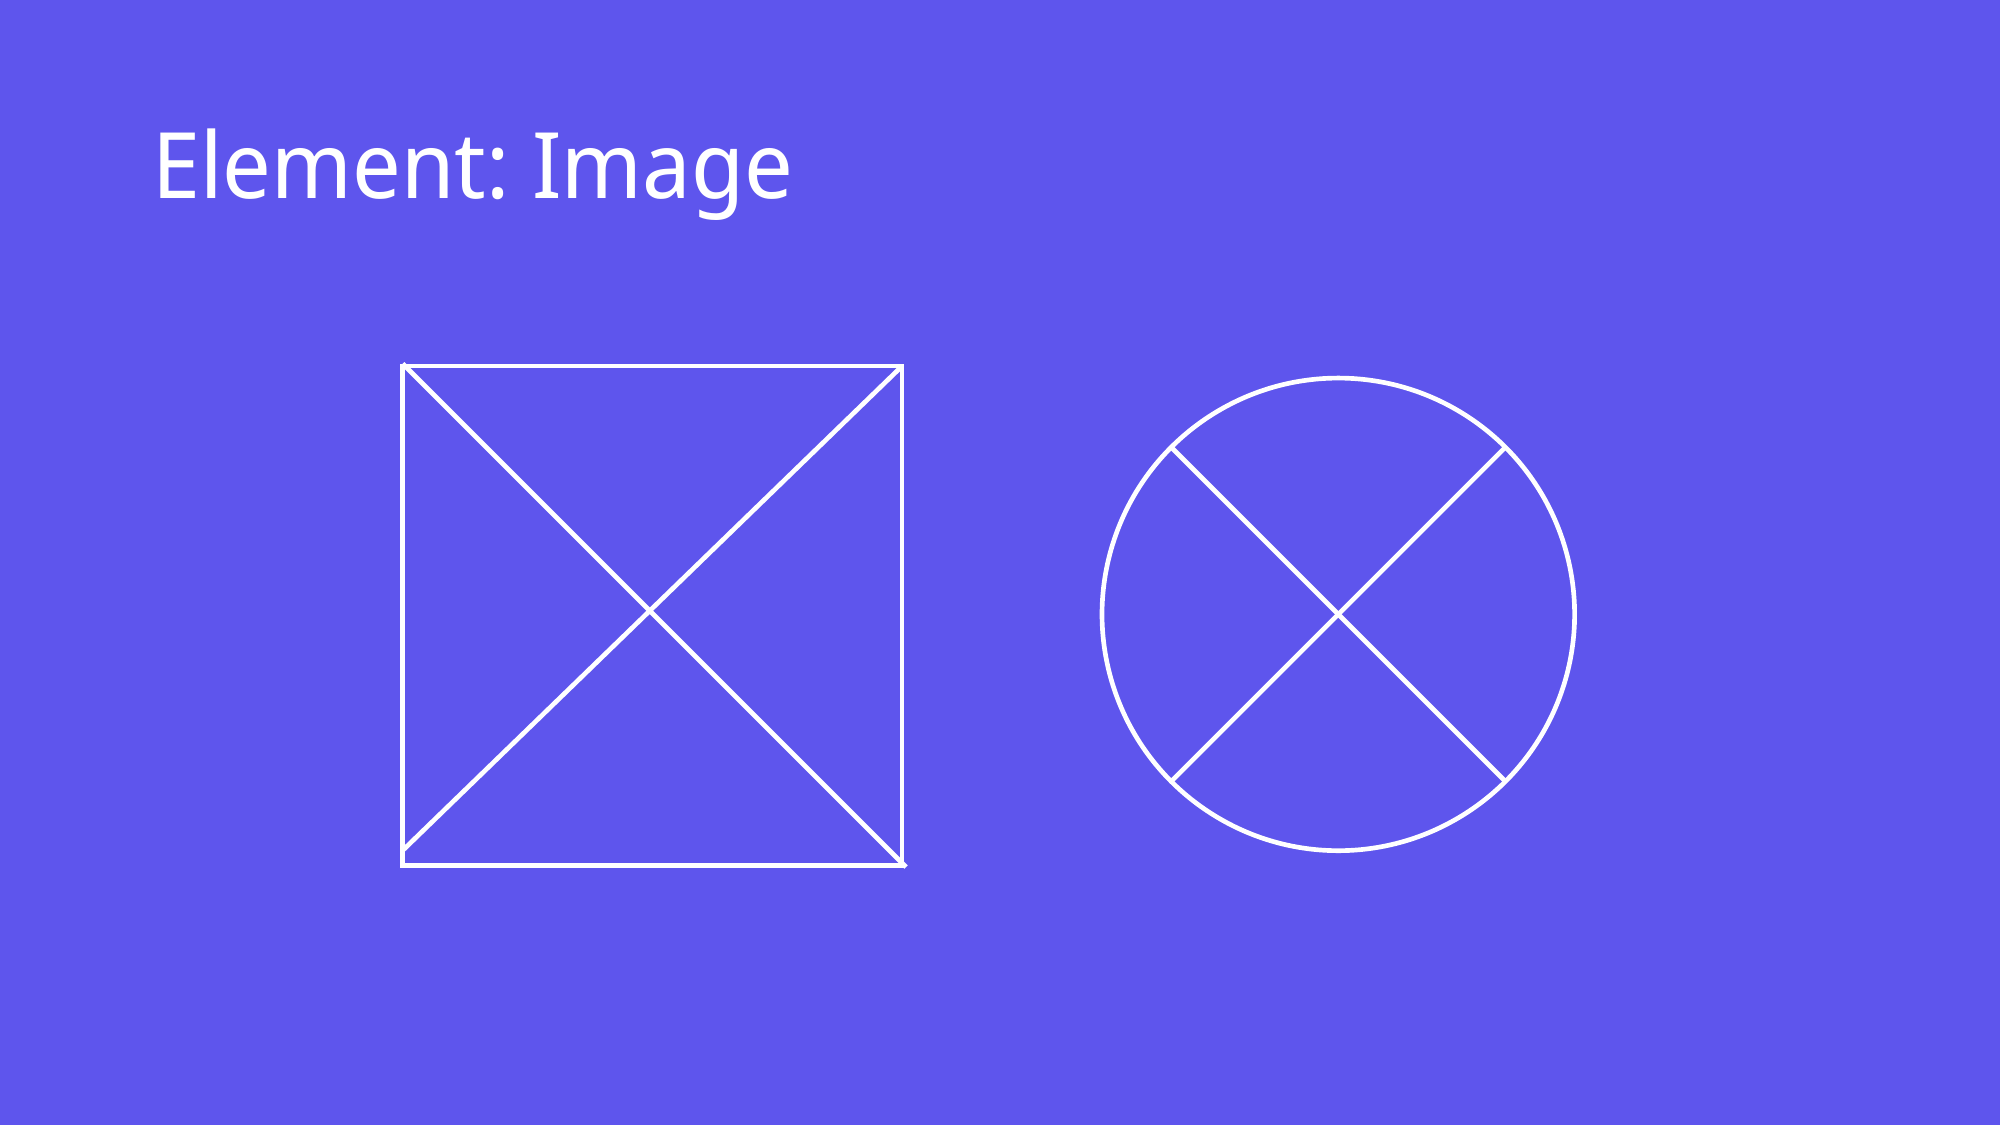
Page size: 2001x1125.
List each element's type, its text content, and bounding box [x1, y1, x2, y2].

title Element: Image [137, 59, 1863, 278]
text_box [402, 363, 907, 868]
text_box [402, 366, 902, 851]
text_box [1171, 447, 1506, 782]
text_box [1100, 377, 1576, 852]
